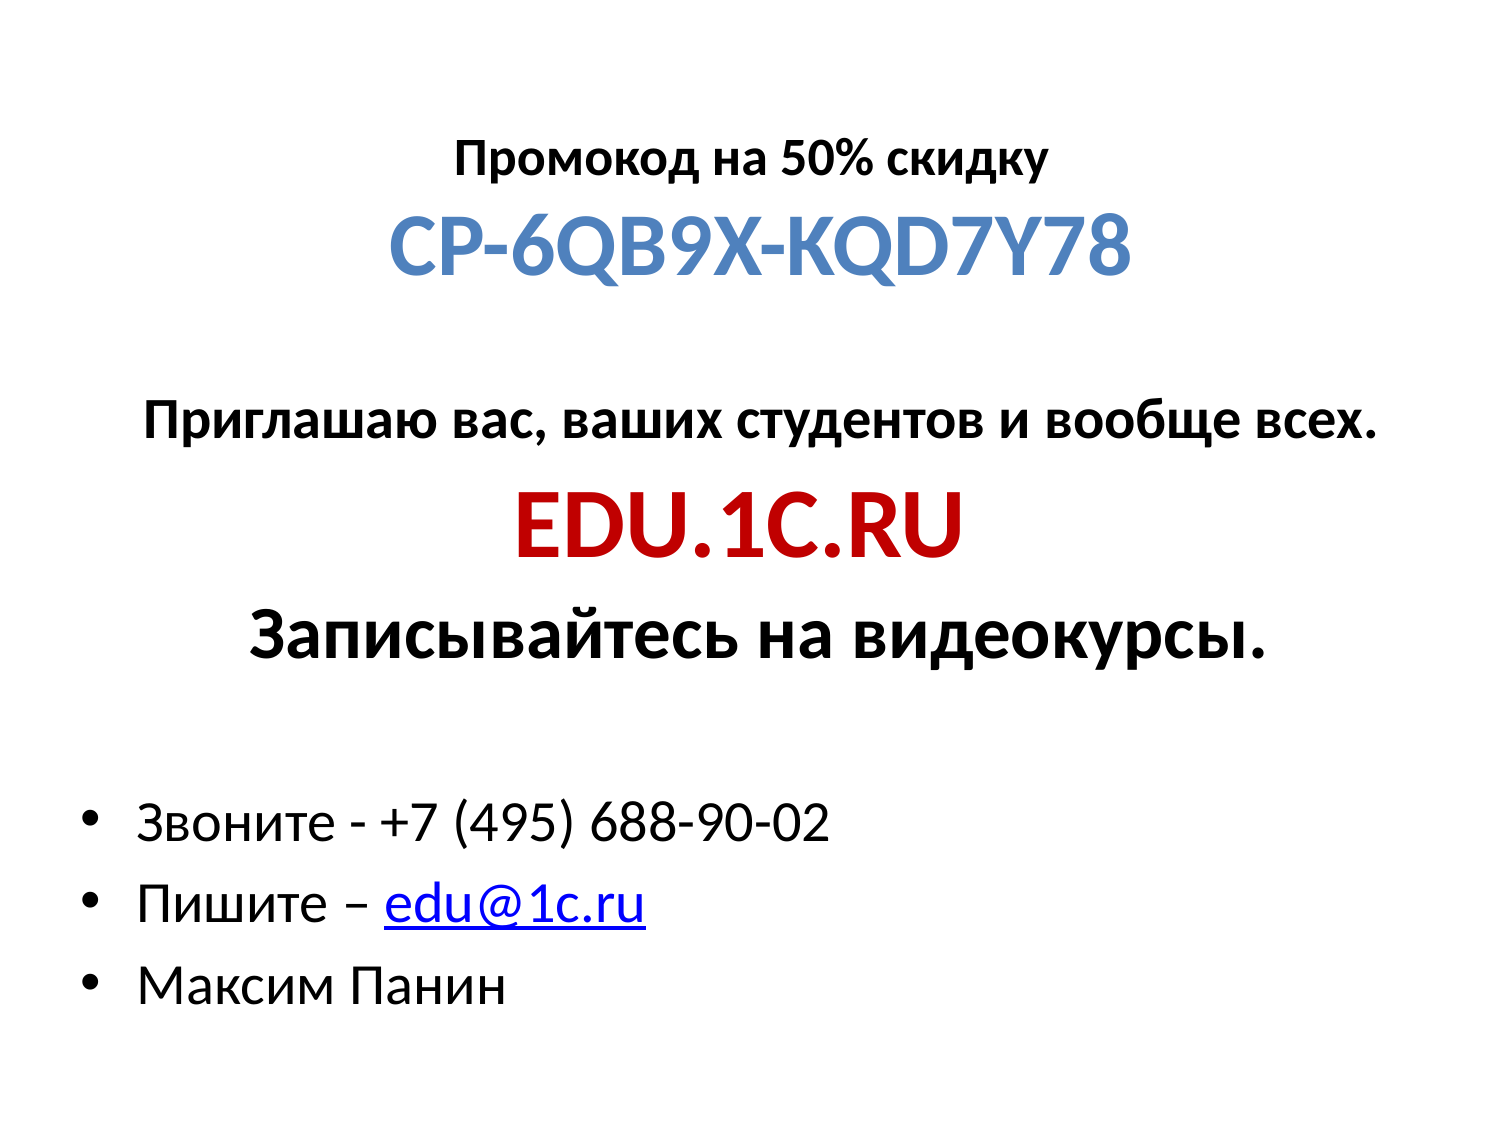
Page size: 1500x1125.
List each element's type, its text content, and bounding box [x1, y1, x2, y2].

list Приглашаю вас, ваших студентов и вообще всех. EDU.1C.RU Записывайтесь на видеокурсы. Звоните - +7 (495) 688-90-02 Пишите – edu@1c.ru Максим Панин [64, 380, 1415, 1124]
title Промокод на 50% скидку CP-6QB9X-KQD7Y78 [76, 113, 1427, 302]
